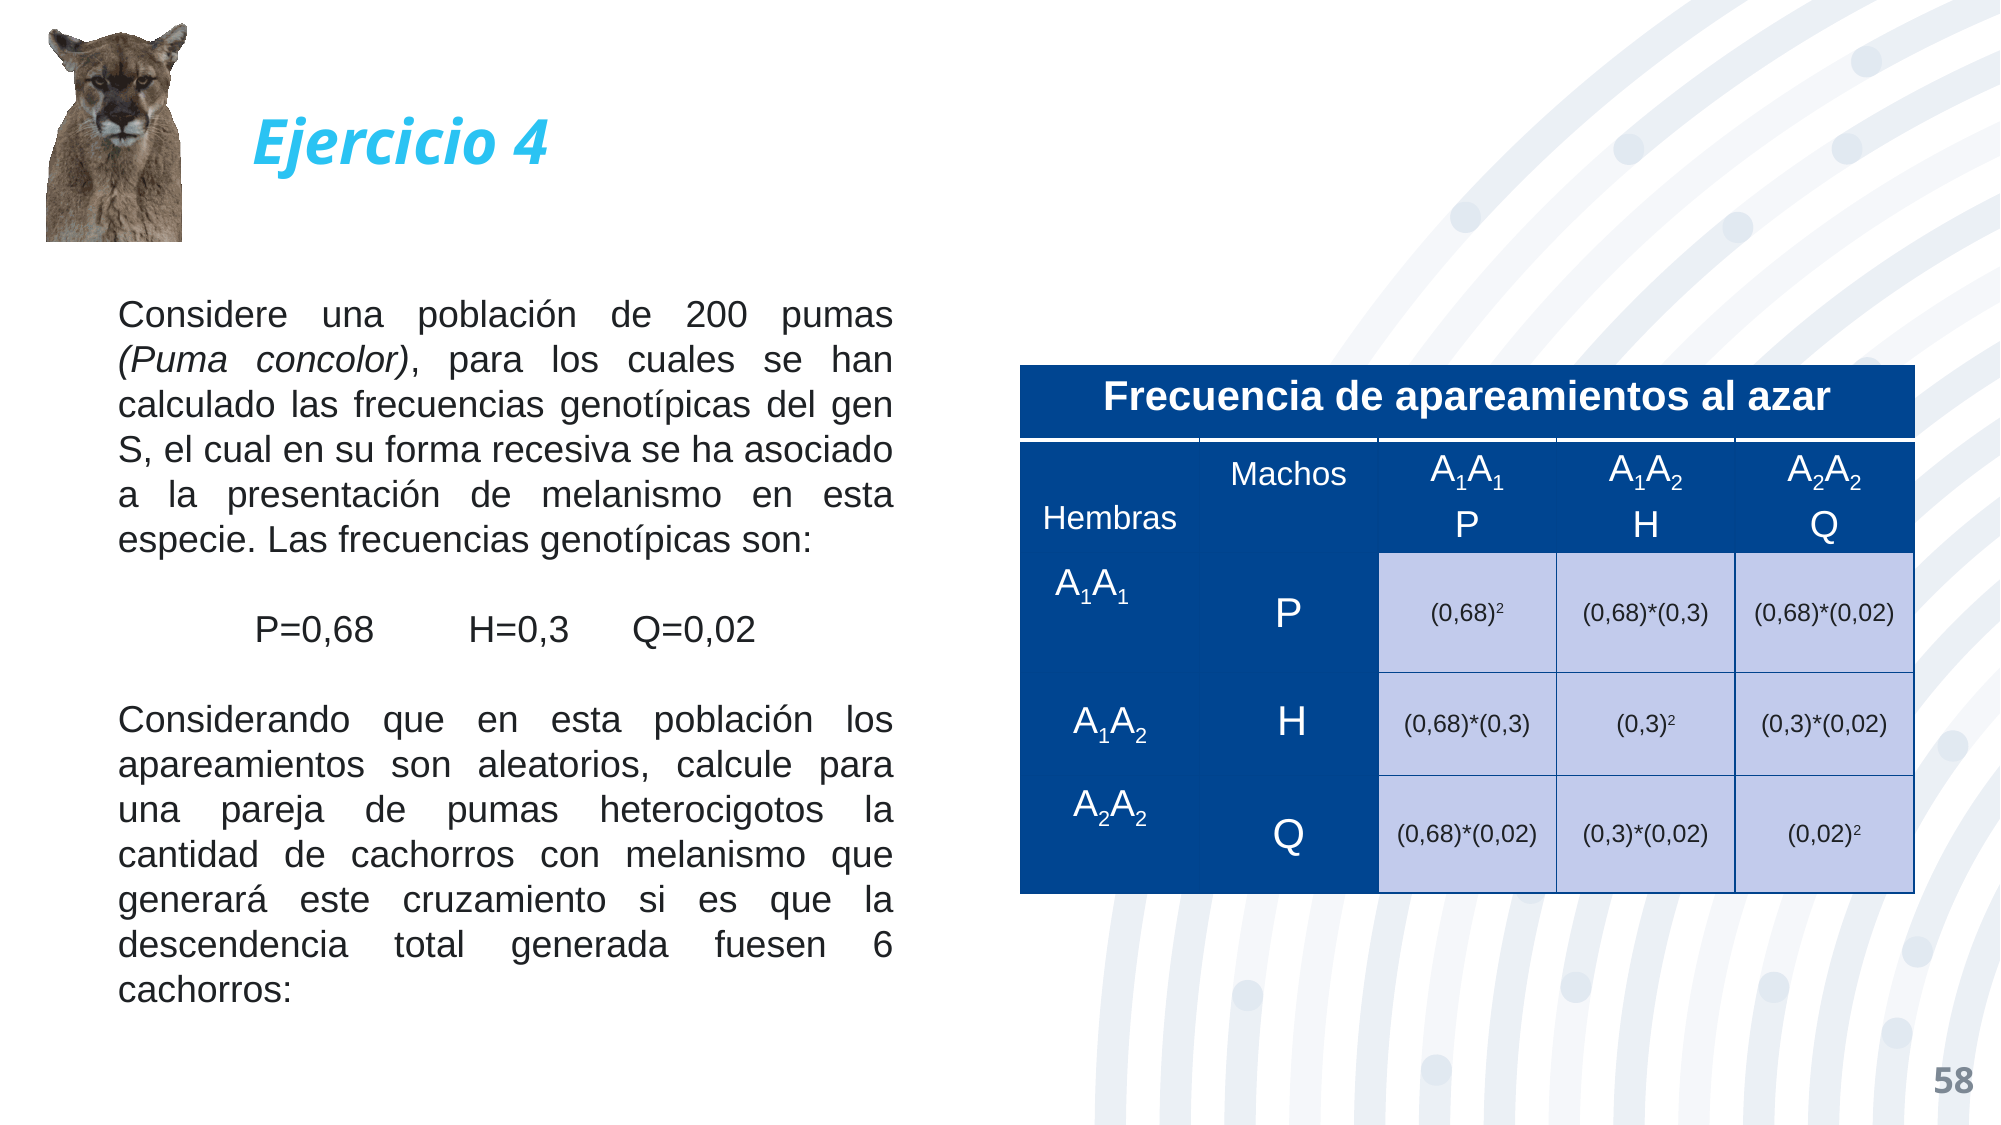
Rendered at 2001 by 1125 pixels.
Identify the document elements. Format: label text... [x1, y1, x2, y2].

table_cell (0,68)*(0,3) [1557, 553, 1734, 672]
table_cell (0,68)*(0,3) [1379, 673, 1556, 775]
table_cell (0,3)*(0,02) [1557, 776, 1734, 892]
table_cell A1A2 H [1557, 442, 1734, 552]
slide_number 58 [1854, 1038, 1975, 1125]
title Ejercicio 4 [340, 0, 1790, 179]
table_cell (0,02)2 [1736, 776, 1913, 892]
table_header Frecuencia de apareamientos al azar [1021, 366, 1913, 438]
table_cell Q [1200, 776, 1377, 892]
table_cell Hembras [1021, 442, 1199, 552]
table_cell H [1200, 673, 1377, 775]
picture [0, 0, 339, 242]
table_cell A1A1 [1021, 553, 1199, 672]
table_cell (0,68)*(0,02) [1379, 776, 1556, 892]
table_cell (0,3)2 [1557, 673, 1734, 775]
table_cell A2A2 [1021, 776, 1199, 892]
text_box Considere una población de 200 pumas (Puma concolor), para los cuales se han calculado las frecuencias genotípicas del gen S, el cual en su forma recesiva se ha asociado a la presentación de melanismo en esta especie. Las frecuencias genotípicas son: P=0,68 H=0,3 Q=0,02 Considerando que en esta población los apareamientos son aleatorios, calcule para una pareja de pumas heterocigotos la cantidad de cachorros con melanismo que generará este cruzamiento si es que la descendencia total generada fuesen 6 cachorros: [103, 282, 909, 1018]
table_cell A1A2 [1021, 673, 1199, 775]
table_cell (0,68)2 [1379, 553, 1556, 672]
table_cell A1A1 P [1379, 442, 1556, 552]
table_cell A2A2 Q [1736, 442, 1913, 552]
table_cell P [1200, 553, 1377, 672]
table_cell (0,68)*(0,02) [1736, 553, 1913, 672]
table_cell (0,3)*(0,02) [1736, 673, 1913, 775]
table_cell Machos [1200, 442, 1377, 552]
